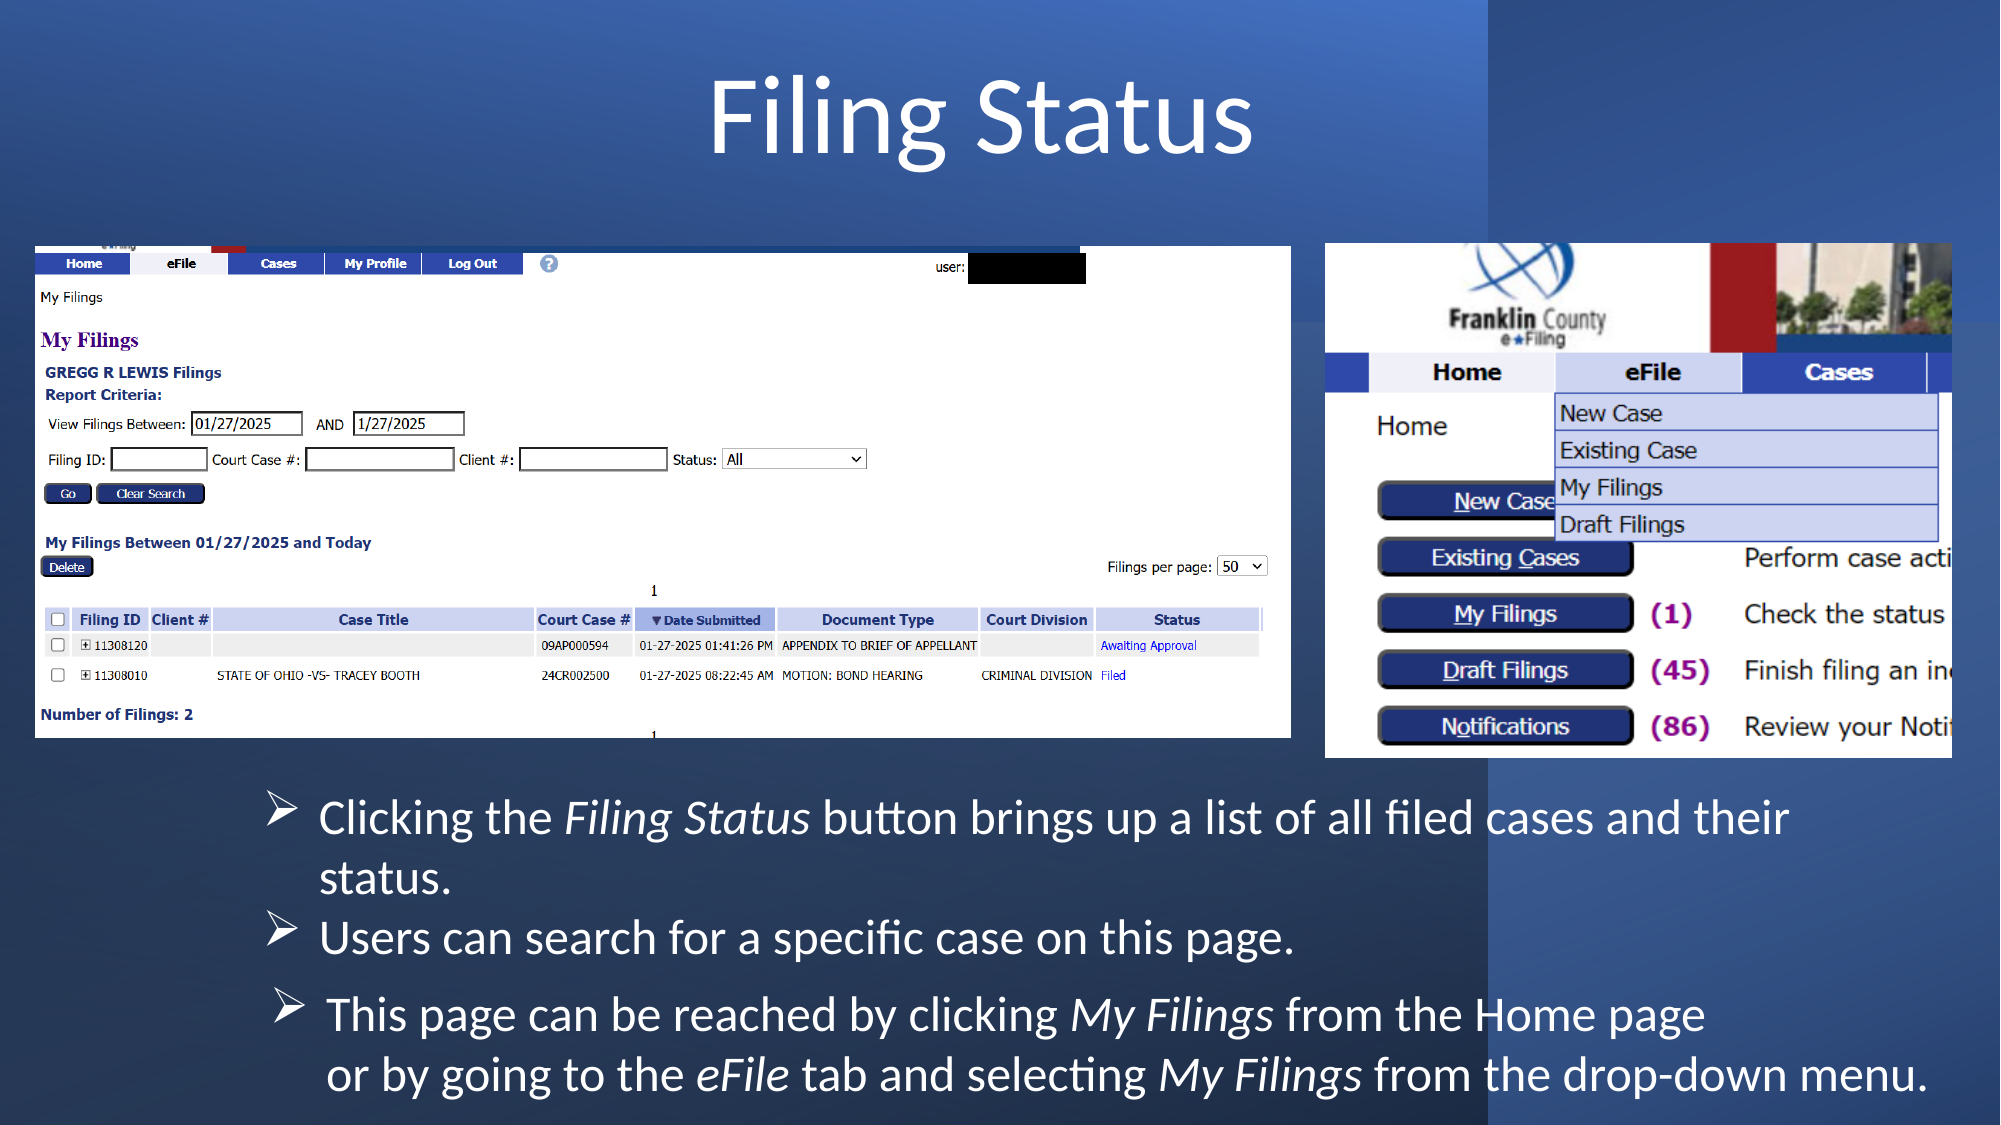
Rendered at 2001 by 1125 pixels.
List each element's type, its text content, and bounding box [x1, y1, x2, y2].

text_box Filing Status [692, 33, 1271, 184]
text_box [1489, 0, 2000, 321]
text_box Clicking the Filing Status button brings up a list of all filed cases and their status. Users can search for a specific case on this page. [247, 777, 1808, 973]
picture [1325, 243, 1952, 758]
text_box This page can be reached by clicking My Filings from the Home page or by going to the eFile tab and selecting My Filings from the drop-down menu. [255, 974, 1945, 1109]
picture [35, 245, 1291, 738]
text_box [0, 321, 2000, 1125]
text_box [0, 0, 1489, 321]
